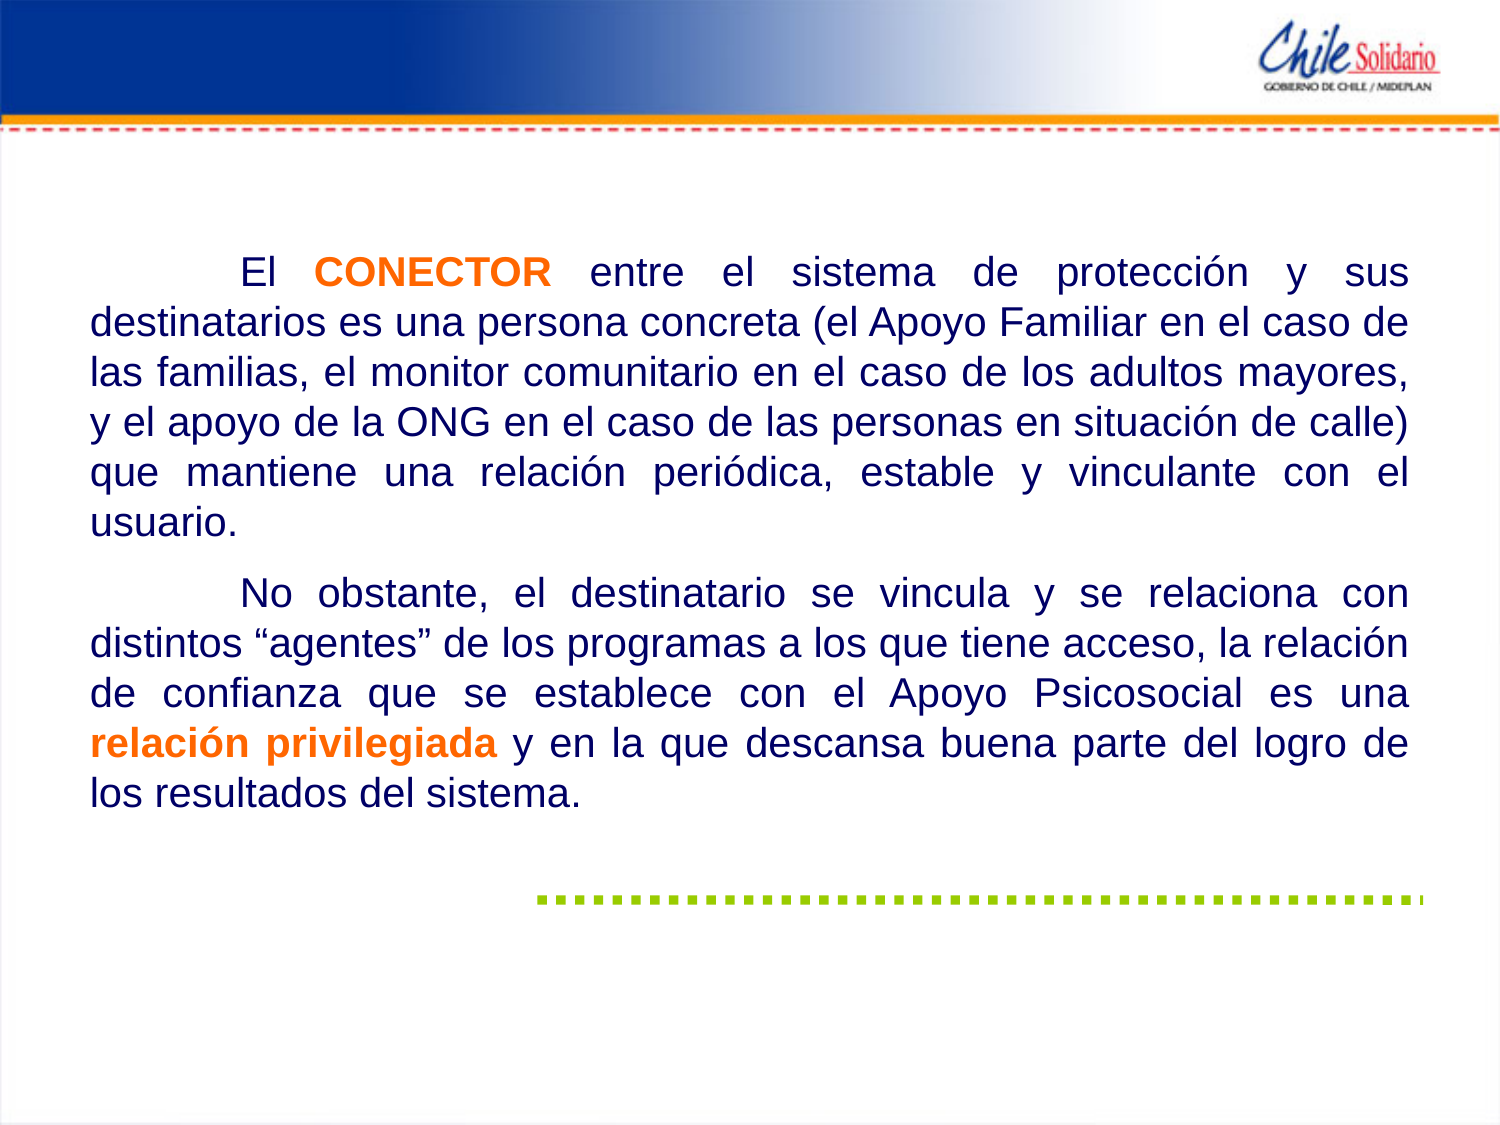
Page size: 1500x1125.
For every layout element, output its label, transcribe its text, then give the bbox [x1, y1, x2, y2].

text_box El CONECTOR entre el sistema de protección y sus destinatarios es una persona concreta (el Apoyo Familiar en el caso de las familias, el monitor comunitario en el caso de los adultos mayores, y el apoyo de la ONG en el caso de las personas en situación de calle) que mantiene una relación periódica, estable y vinculante con el usuario. No obstante, el destinatario se vincula y se relaciona con distintos “agentes” de los programas a los que tiene acceso, la relación de confianza que se establece con el Apoyo Psicosocial es una relación privilegiada y en la que descansa buena parte del logro de los resultados del sistema. [74, 237, 1425, 824]
picture [0, 0, 1500, 1125]
